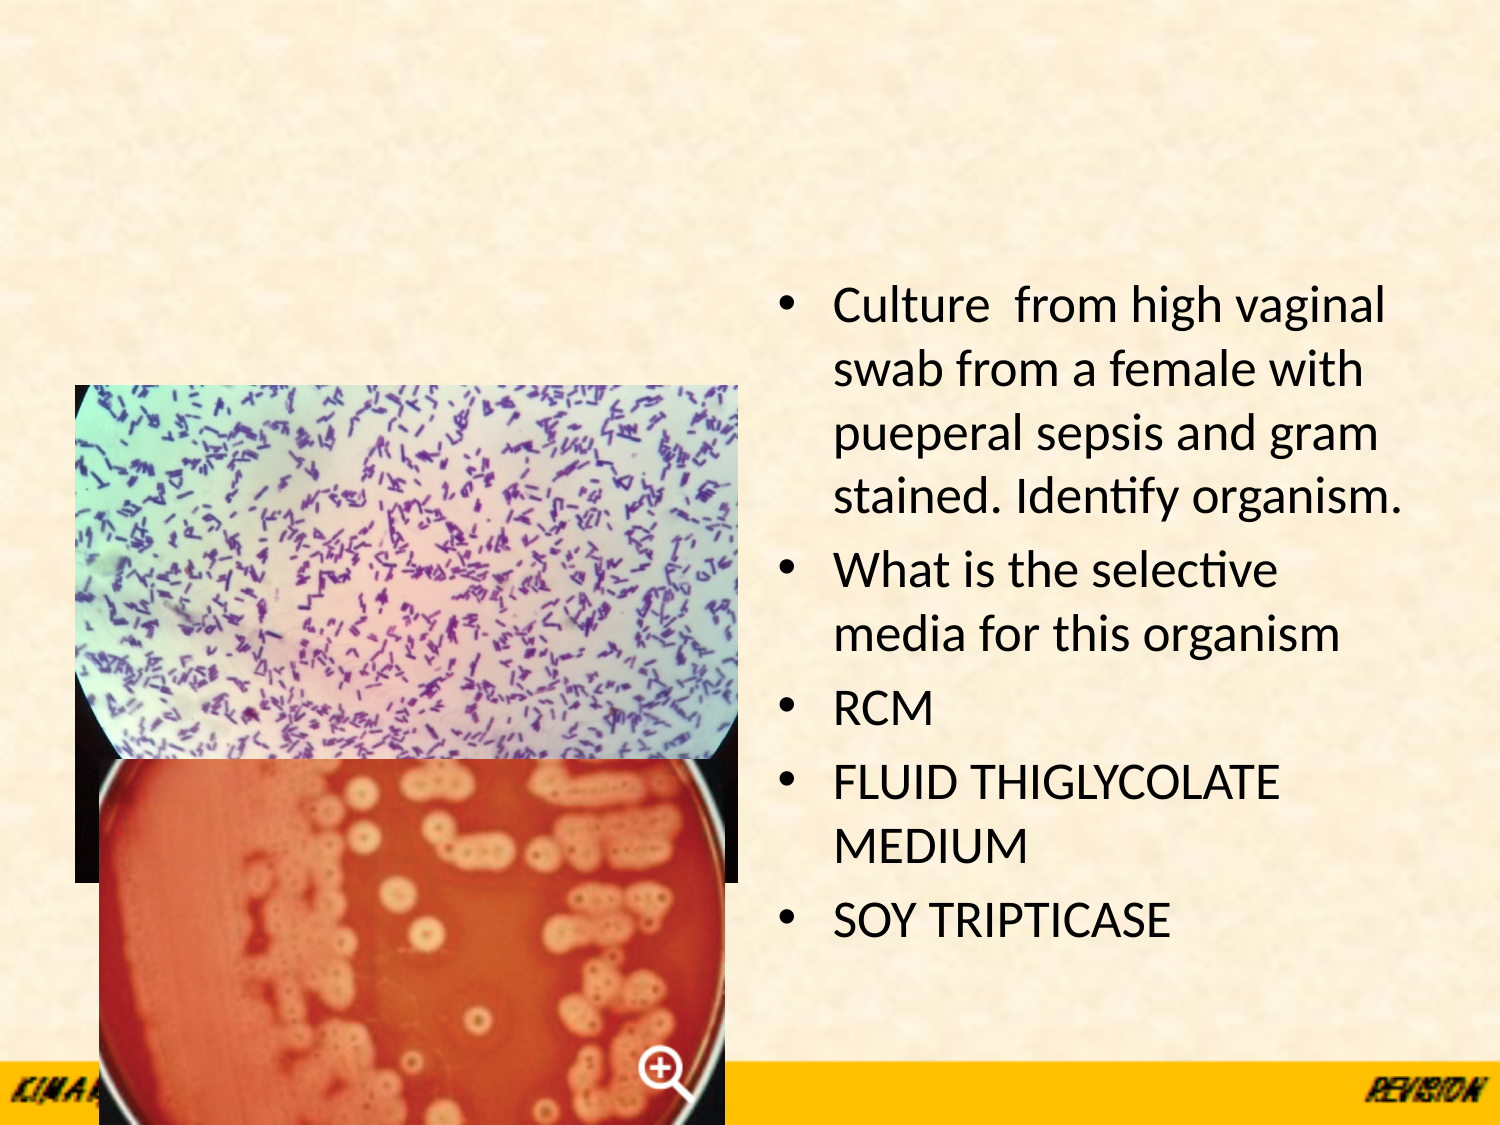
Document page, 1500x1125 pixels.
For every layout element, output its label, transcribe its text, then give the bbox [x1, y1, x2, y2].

list Culture from high vaginal swab from a female with pueperal sepsis and gram stained. Identify organism. What is the selective media for this organism RCM FLUID THIGLYCOLATE MEDIUM SOY TRIPTICASE [762, 262, 1425, 1005]
picture [0, 0, 1500, 1125]
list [74, 384, 738, 883]
